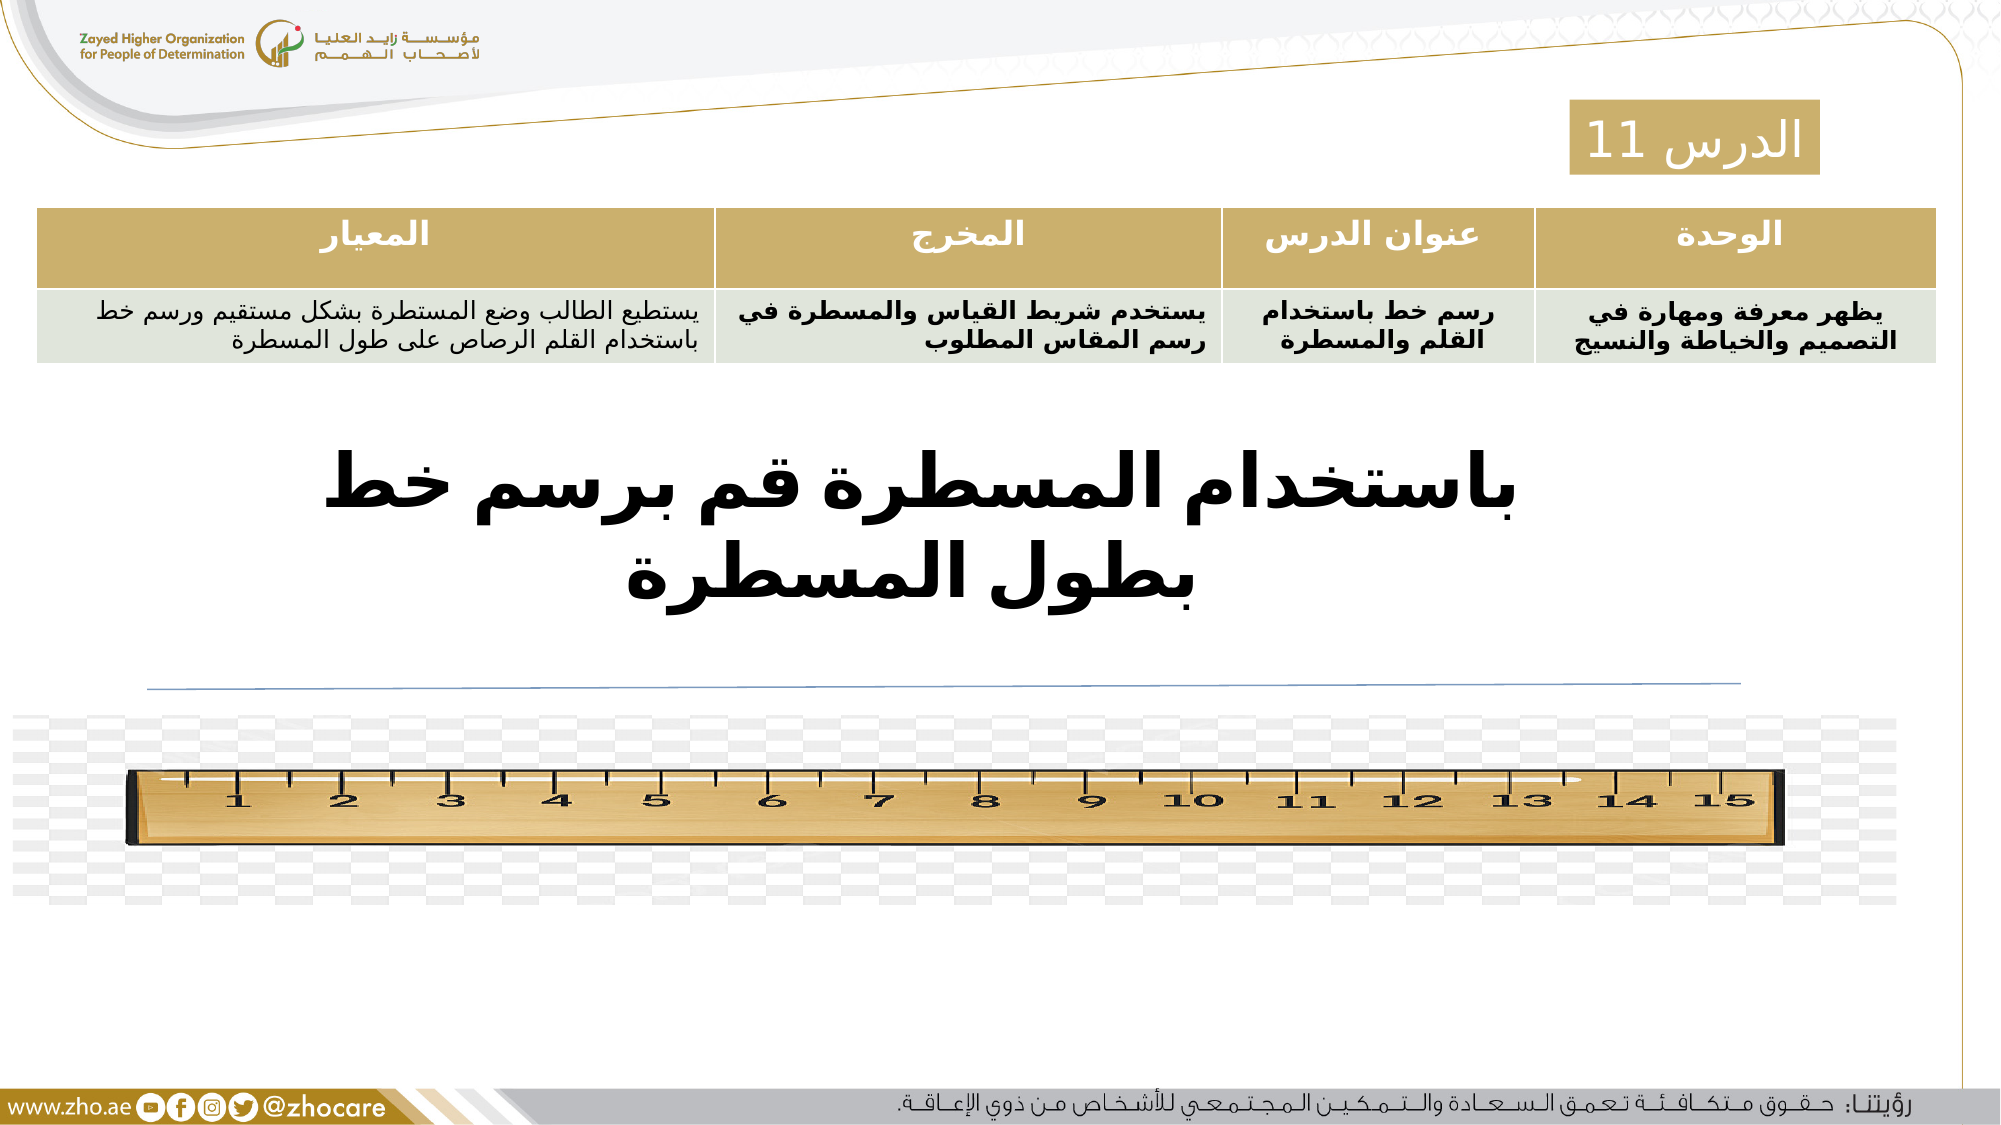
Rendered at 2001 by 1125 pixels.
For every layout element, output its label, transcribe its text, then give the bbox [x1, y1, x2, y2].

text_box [146, 683, 1742, 690]
picture [0, 0, 2001, 1125]
table_cell يستطيع الطالب وضع المستطرة بشكل مستقيم ورسم خط باستخدام القلم الرصاص على طول المسطرة [37, 290, 714, 363]
table_cell رسم خط باستخدام القلم والمسطرة [1223, 290, 1534, 363]
table_cell يستخدم شريط القياس والمسطرة في رسم المقاس المطلوب [716, 290, 1221, 363]
text_box باستخدام المسطرة قم برسم خط بطول المسطرة [224, 425, 1619, 621]
text_box الدرس 11 [1568, 98, 1822, 177]
table_header الوحدة [1536, 208, 1936, 288]
table_header عنوان الدرس [1223, 208, 1534, 288]
table_header المعيار [37, 208, 714, 288]
table_cell يظهر معرفة ومهارة في التصميم والخياطة والنسيج [1536, 290, 1936, 363]
table_header المخرج [716, 208, 1221, 288]
